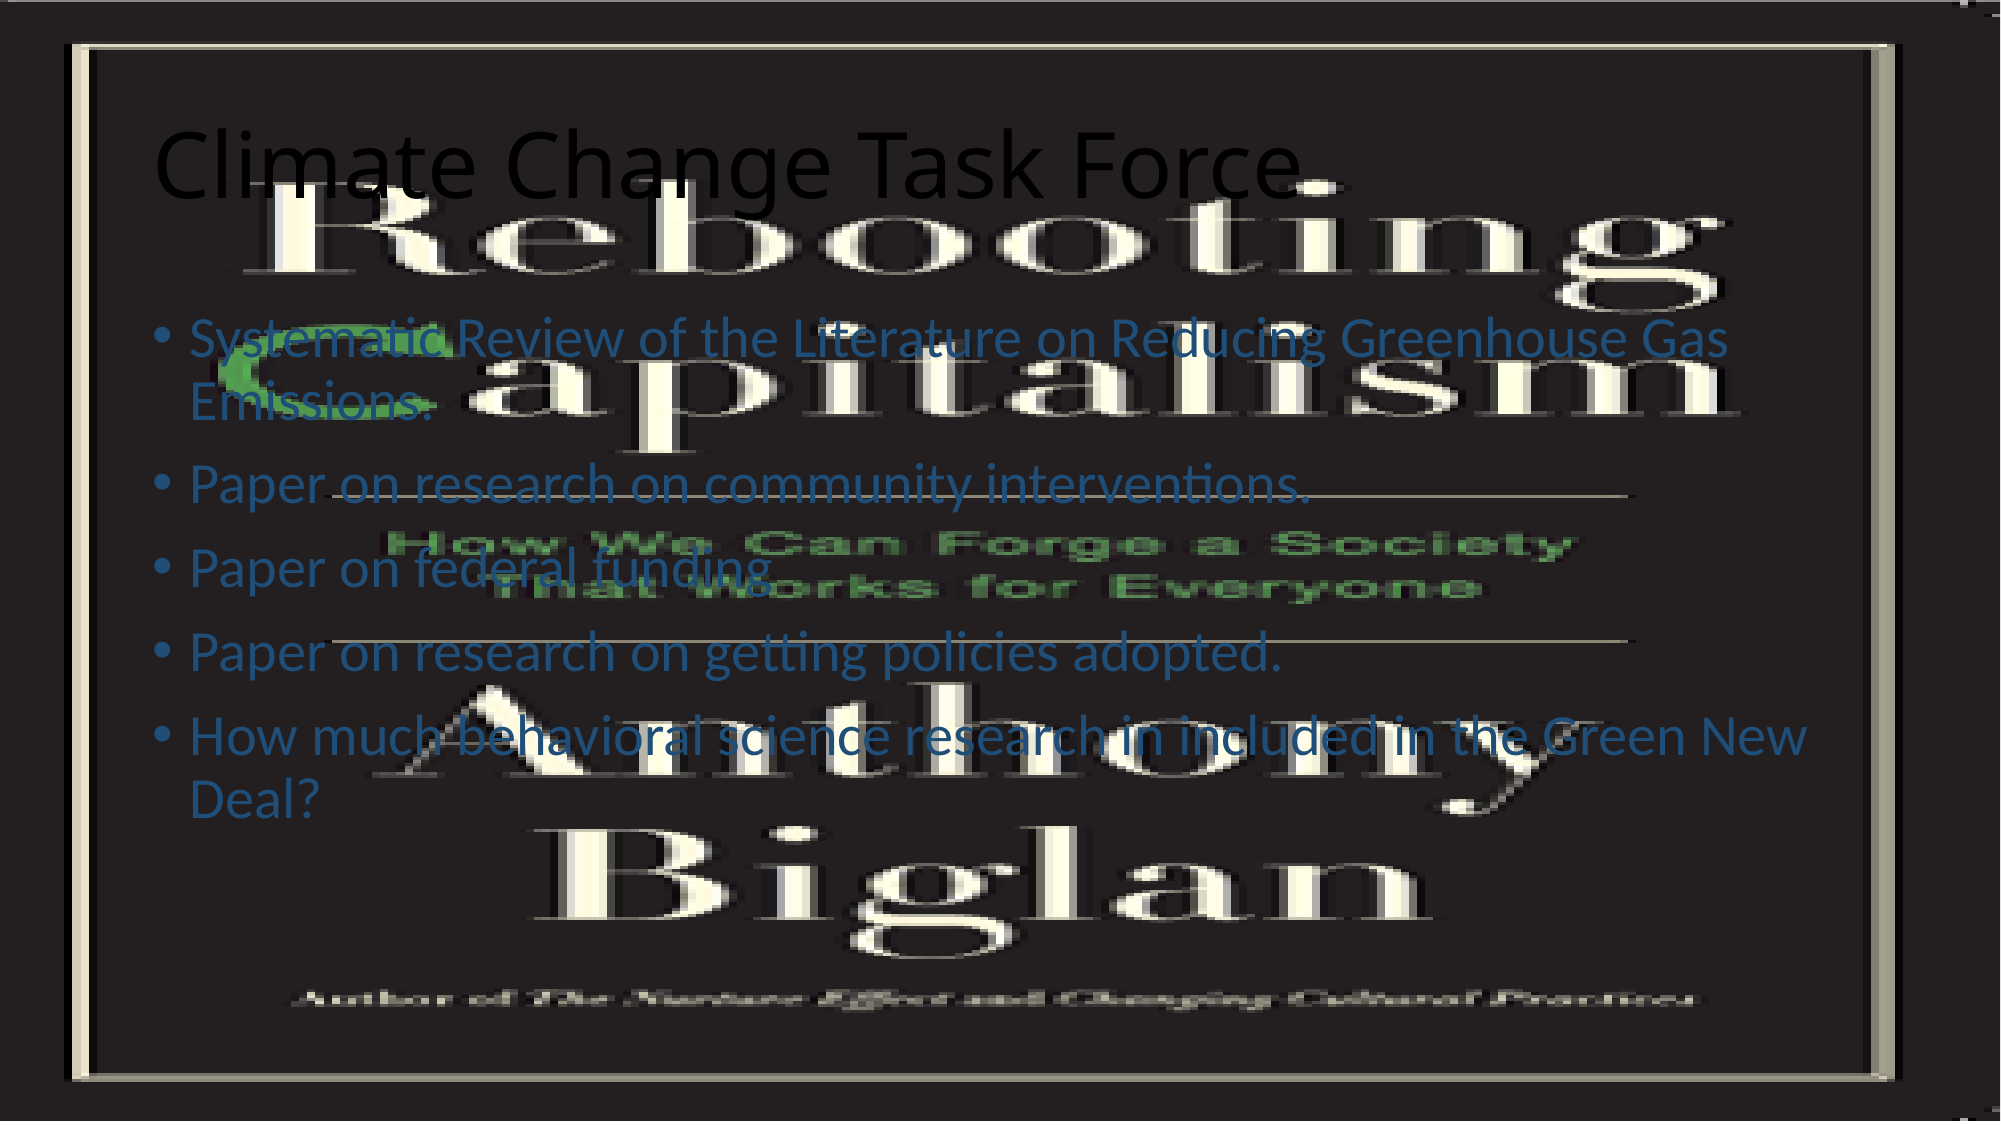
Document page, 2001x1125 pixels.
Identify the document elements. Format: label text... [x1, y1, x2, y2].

picture [0, 0, 2001, 1125]
title Climate Change Task Force [137, 59, 1863, 278]
list Systematic Review of the Literature on Reducing Greenhouse Gas Emissions. Paper on research on community interventions. Paper on federal funding Paper on research on getting policies adopted. How much behavioral science research in included in the Green New Deal? [137, 299, 1863, 1014]
